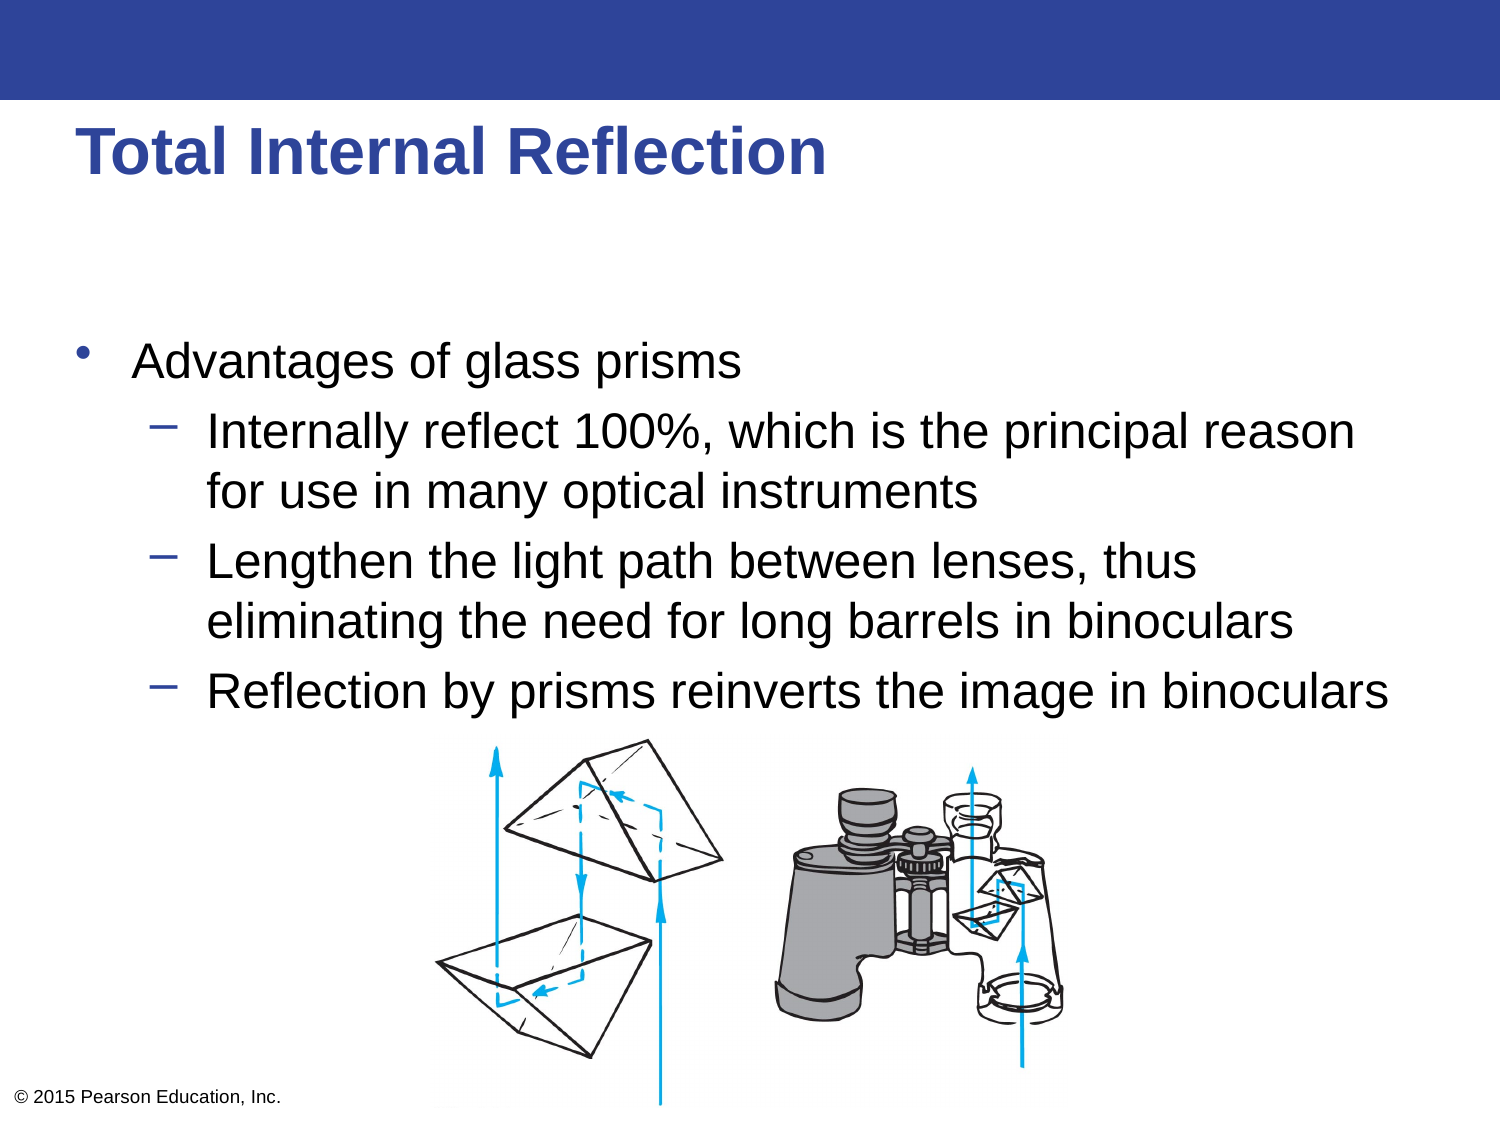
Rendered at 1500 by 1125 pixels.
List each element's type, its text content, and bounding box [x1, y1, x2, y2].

picture [430, 734, 1068, 1108]
title Total Internal Reflection [0, 100, 1500, 196]
list Advantages of glass prisms Internally reflect 100%, which is the principal reason for use in many optical instruments Lengthen the light path between lenses, thus eliminating the need for long barrels in binoculars Reflection by prisms reinverts the image in binoculars [59, 321, 1410, 1085]
footer © 2015 Pearson Education, Inc. [14, 1084, 429, 1115]
